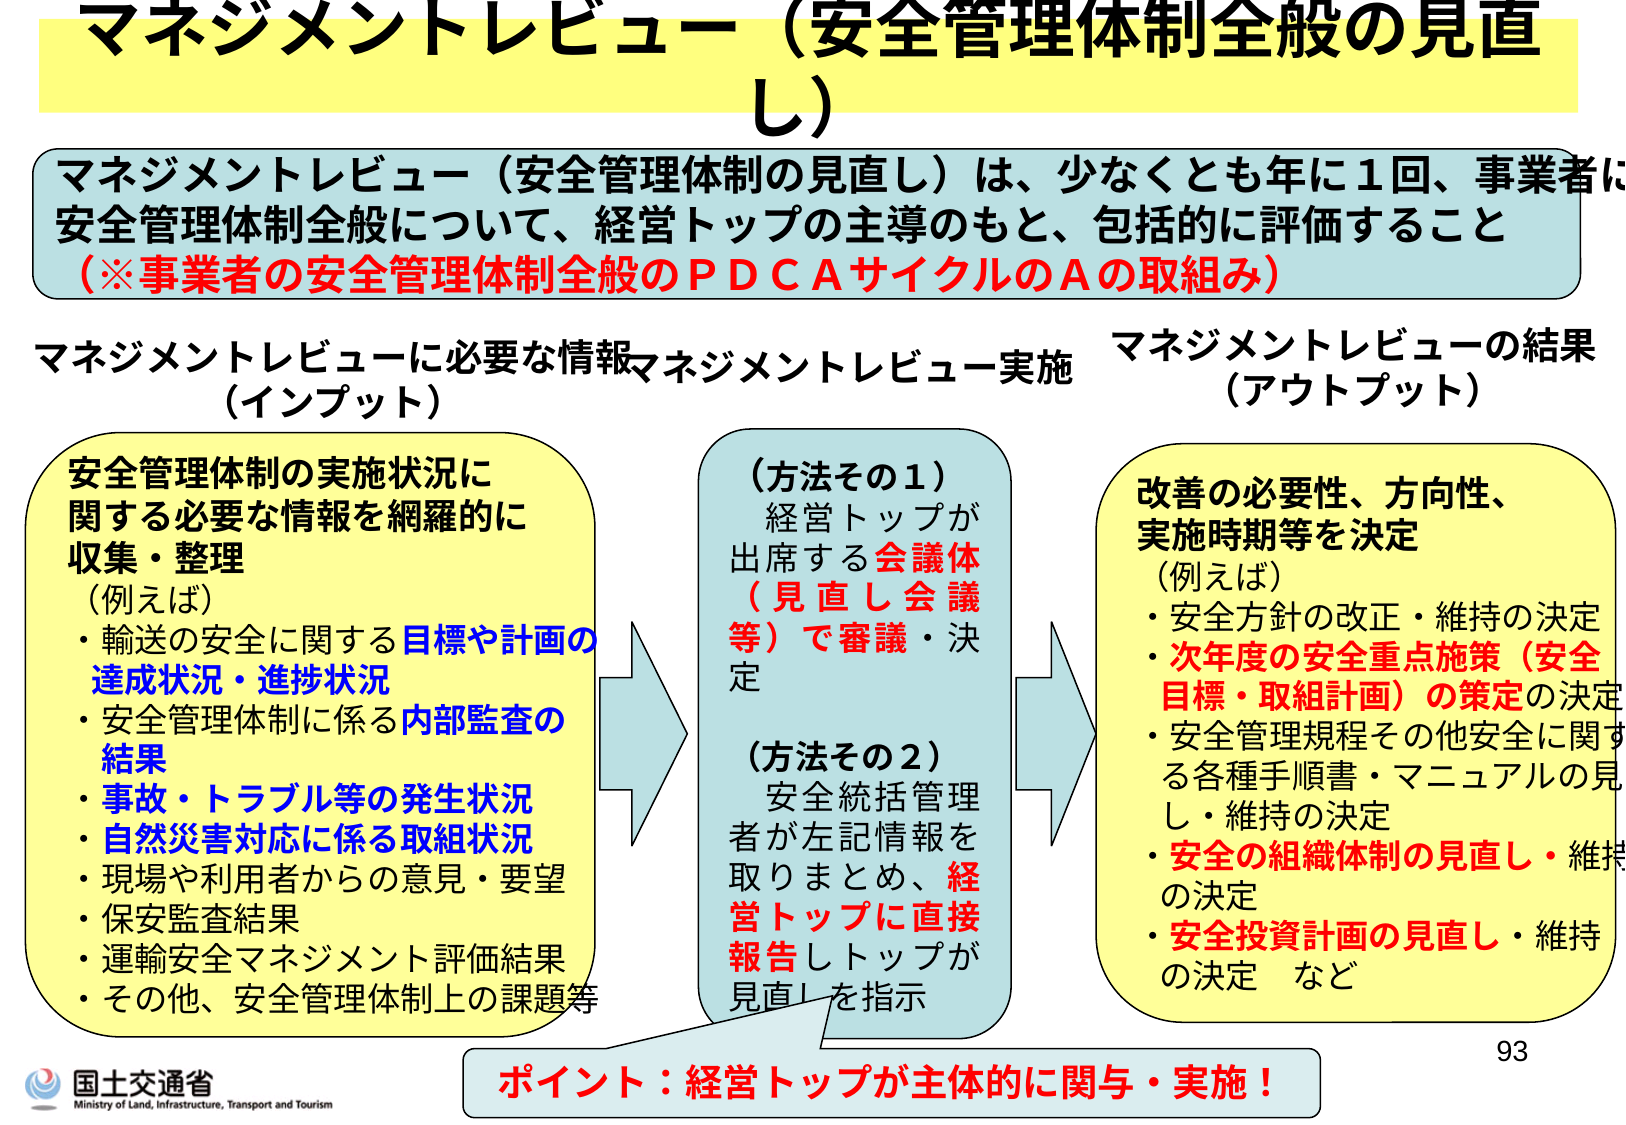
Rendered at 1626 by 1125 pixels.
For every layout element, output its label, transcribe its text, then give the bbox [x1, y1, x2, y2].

text_box マネジメントレビューに必要な情報 （インプット） [0, 326, 666, 431]
text_box 安全管理体制の実施状況に 関する必要な情報を網羅的に 収集・整理 （例えば） ・輸送の安全に関する目標や計画の 達成状況・進捗状況 ・安全管理体制に係る内部監査の 結果 ・事故・トラブル等の発生状況 ・自然災害対応に係る取組状況 ・現場や利用者からの意見・要望 ・保安監査結果 ・運輸安全マネジメント評価結果 ・その他、安全管理体制上の課題等 [25, 432, 595, 1037]
text_box 改善の必要性、方向性、 実施時期等を決定 （例えば） ・安全方針の改正・維持の決定 ・次年度の安全重点施策（安全 目標・取組計画）の策定の決定 ・安全管理規程その他安全に関す る各種手順書・マニュアルの見直 し・維持の決定 ・安全の組織体制の見直し・維持 の決定 ・安全投資計画の見直し・維持 の決定 など [1096, 443, 1616, 1023]
text_box [1016, 621, 1097, 847]
text_box マネジメントレビュー（安全管理体制の見直し）は、少なくとも年に１回、事業者における 安全管理体制全般について、経営トップの主導のもと、包括的に評価すること （※事業者の安全管理体制全般のＰＤＣＡサイクルのＡの取組み） [32, 148, 1581, 299]
text_box ポイント：経営トップが主体的に関与・実施！ [463, 995, 1321, 1118]
text_box マネジメントレビューの結果 （アウトプット） [1081, 314, 1625, 419]
text_box マネジメントレビュー（安全管理体制全般の見直し） [39, 18, 1579, 113]
text_box （方法その１） 経営トップが出席する会議体（見直し会議等）で審議・決定 （方法その２） 安全統括管理者が左記情報を取りまとめ、経営トップに直接報告しトップが見直しを指示 [698, 428, 1012, 1039]
picture [25, 1068, 333, 1111]
text_box マネジメントレビュー実施 [608, 336, 1089, 397]
text_box [599, 621, 688, 847]
slide_number 93 [1164, 1024, 1544, 1103]
